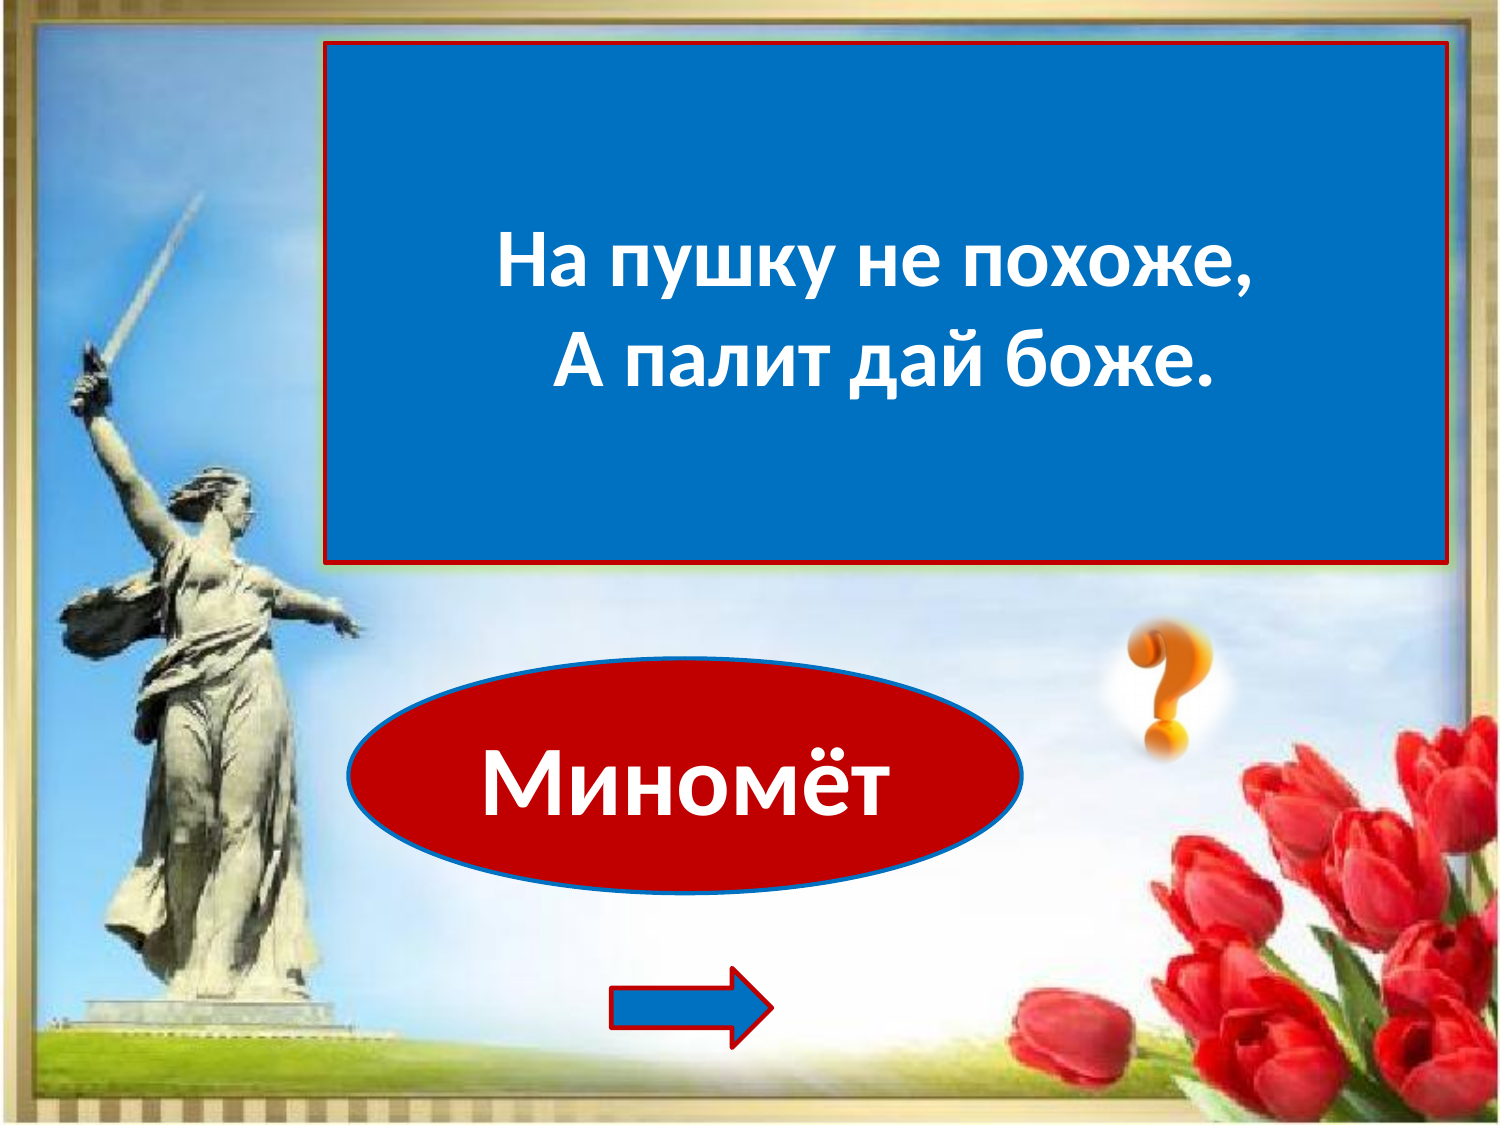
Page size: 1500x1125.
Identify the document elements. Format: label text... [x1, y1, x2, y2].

text_box Миномёт [346, 656, 1024, 896]
text_box [609, 966, 774, 1050]
text_box На пушку не похоже, А палит дай боже. [323, 41, 1449, 565]
picture [0, 0, 1500, 1125]
